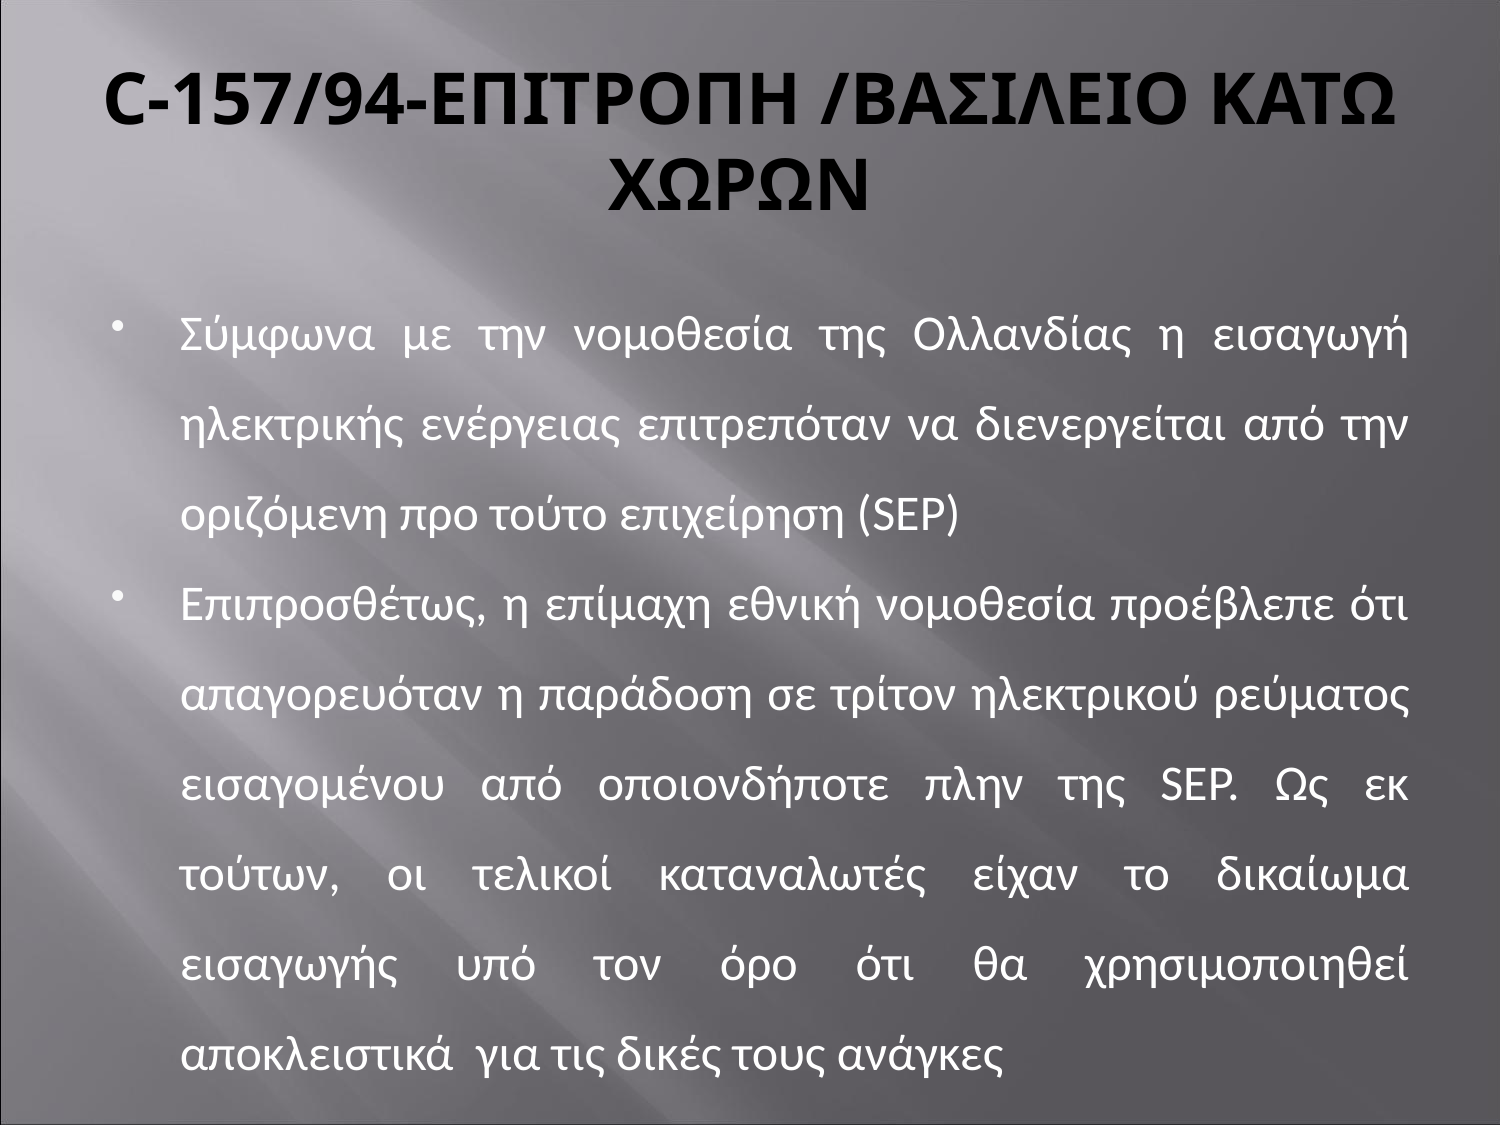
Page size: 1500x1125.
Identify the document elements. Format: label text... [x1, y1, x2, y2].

picture [0, 0, 1500, 1125]
title C-157/94-ΕΠΙΤΡΟΠΗ /ΒΑΣΙΛΕΙΟ ΚΑΤΩ ΧΩΡΩΝ [75, 45, 1425, 233]
list Σύμφωνα με την νομοθεσία της Ολλανδίας η εισαγωγή ηλεκτρικής ενέργειας επιτρεπόταν να διενεργείται από την οριζόμενη προ τούτο επιχείρηση (SEP) Επιπροσθέτως, η επίμαχη εθνική νομοθεσία προέβλεπε ότι απαγορευόταν η παράδοση σε τρίτον ηλεκτρικού ρεύματος εισαγομένου από οποιονδήποτε πλην της SEP. Ως εκ τούτων, οι τελικοί καταναλωτές είχαν το δικαίωμα εισαγωγής υπό τον όρο ότι θα χρησιμοποιηθεί αποκλειστικά για τις δικές τους ανάγκες [75, 262, 1425, 1080]
